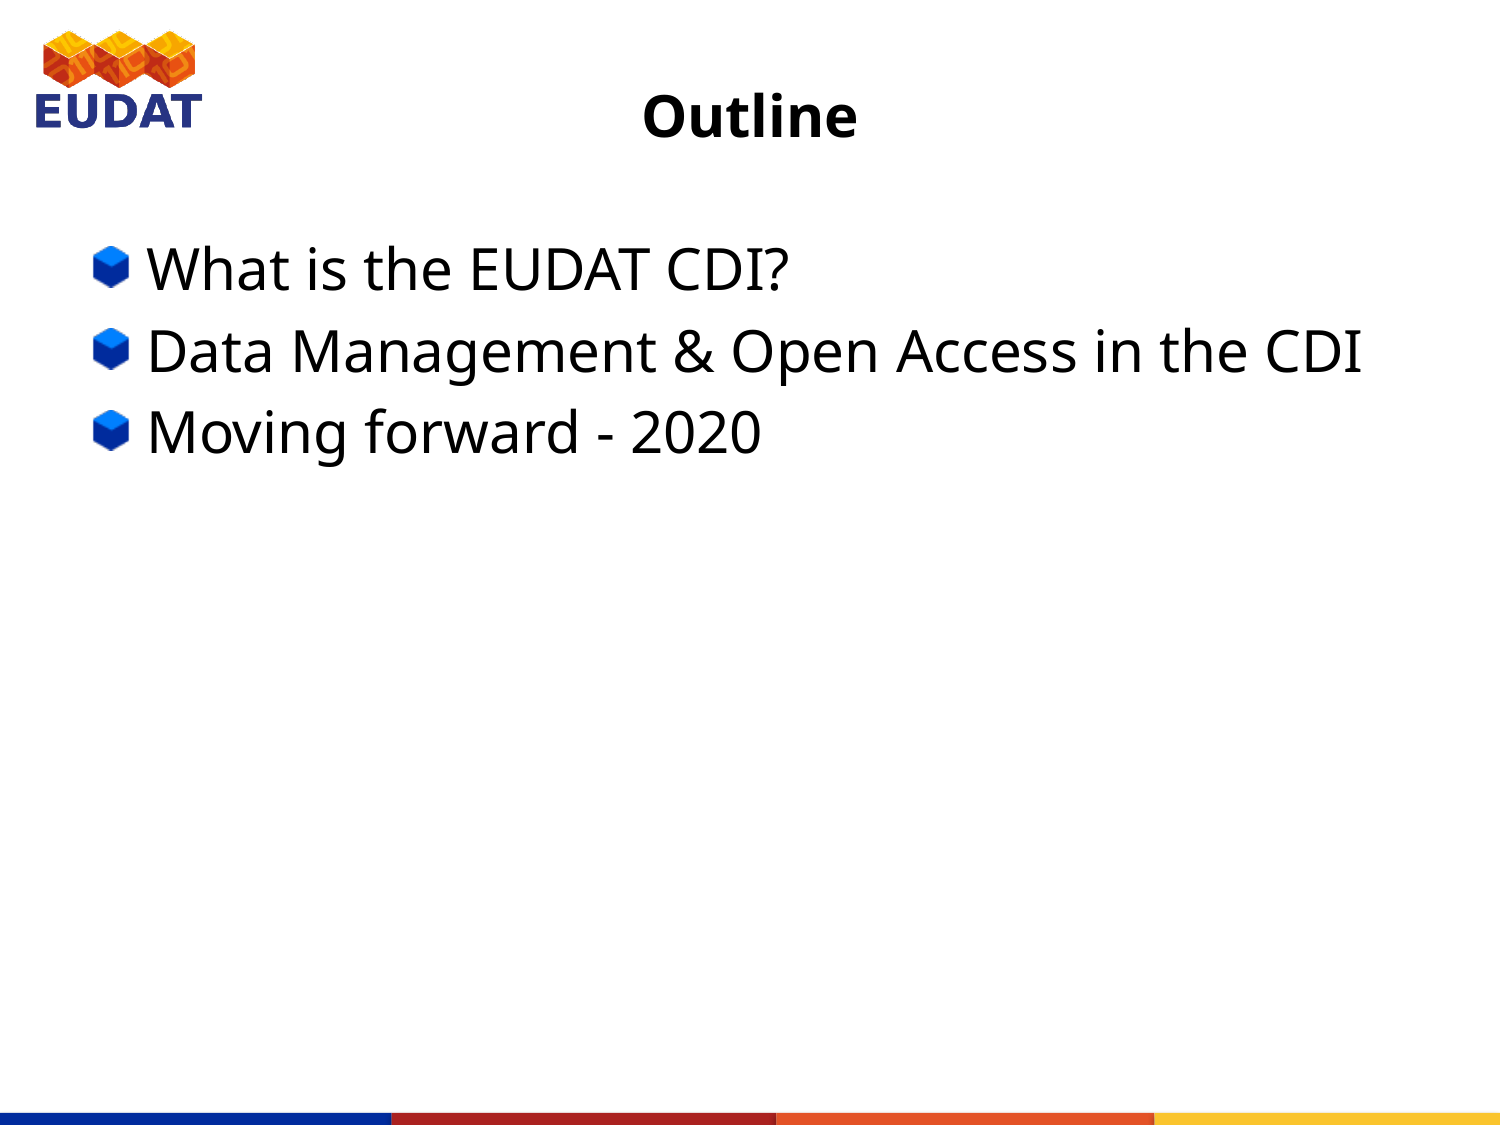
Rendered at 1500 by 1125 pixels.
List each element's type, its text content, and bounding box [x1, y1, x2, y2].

picture [90, 410, 131, 451]
title Outline [143, 42, 1357, 186]
list What is the EUDAT CDI? Data Management & Open Access in the CDI Moving forward - 2020 [75, 224, 1425, 968]
picture [90, 328, 131, 370]
picture [8, 0, 210, 161]
picture [90, 246, 131, 288]
